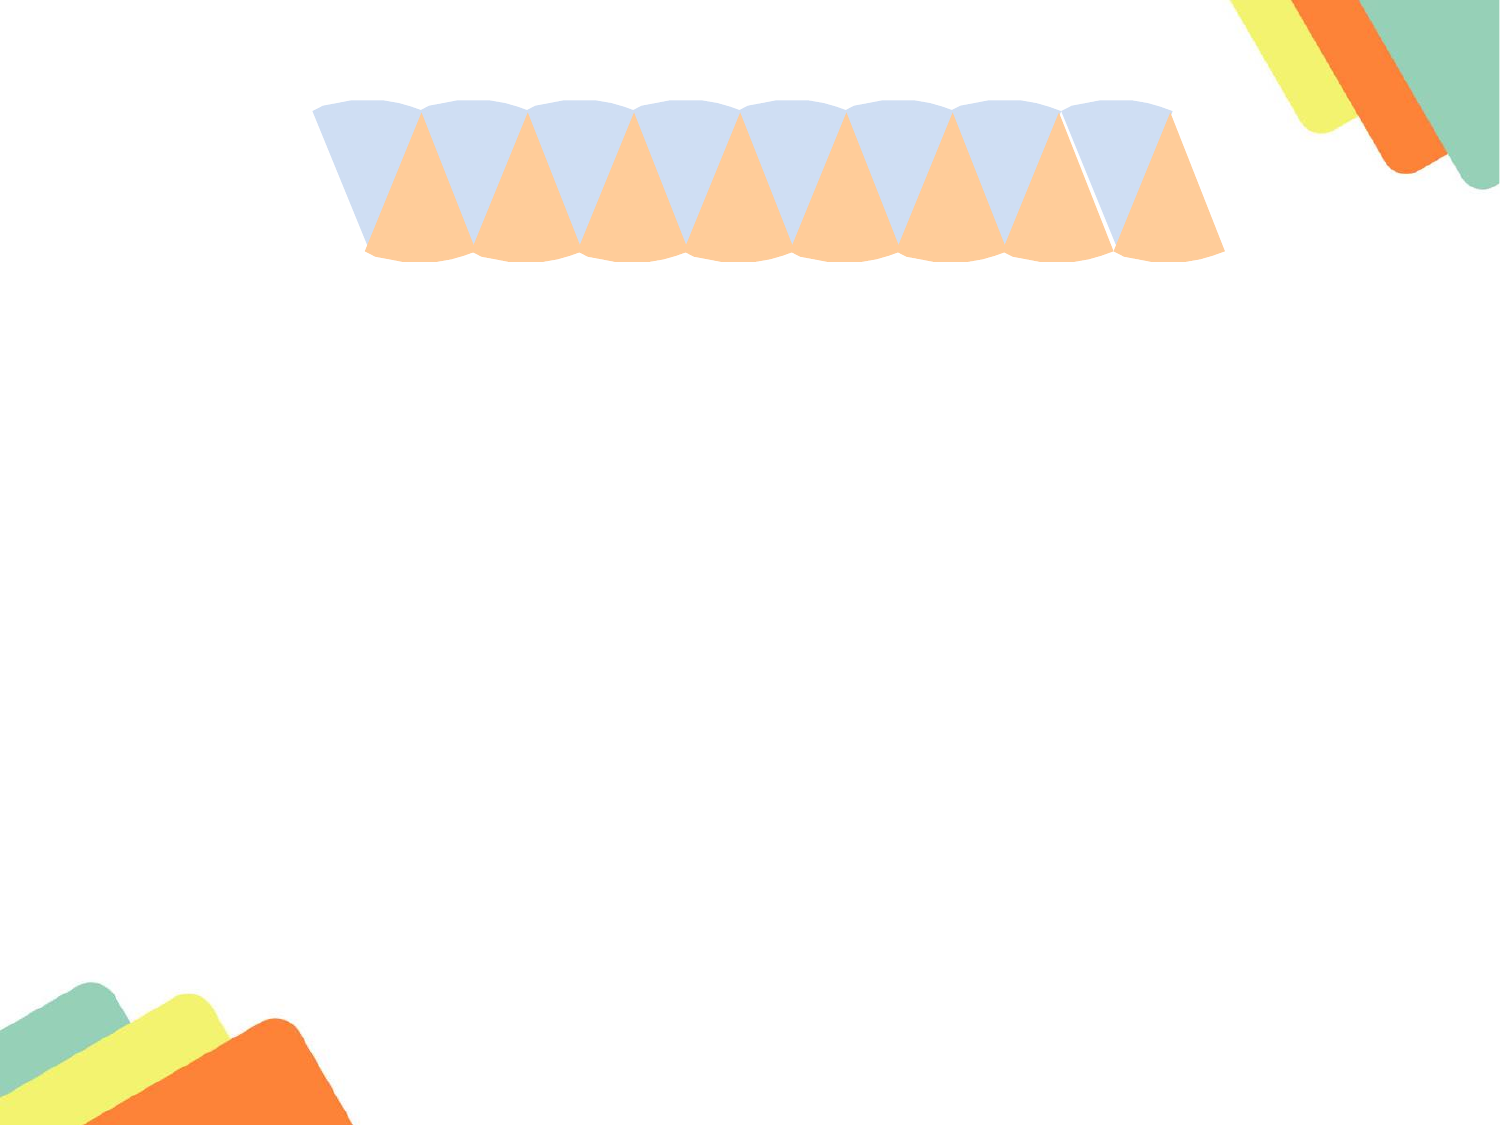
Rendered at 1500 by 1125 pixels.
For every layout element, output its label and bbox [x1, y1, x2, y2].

picture [1209, 0, 1500, 228]
text_box [312, 100, 1173, 250]
picture [0, 885, 377, 1125]
text_box [364, 112, 1225, 262]
